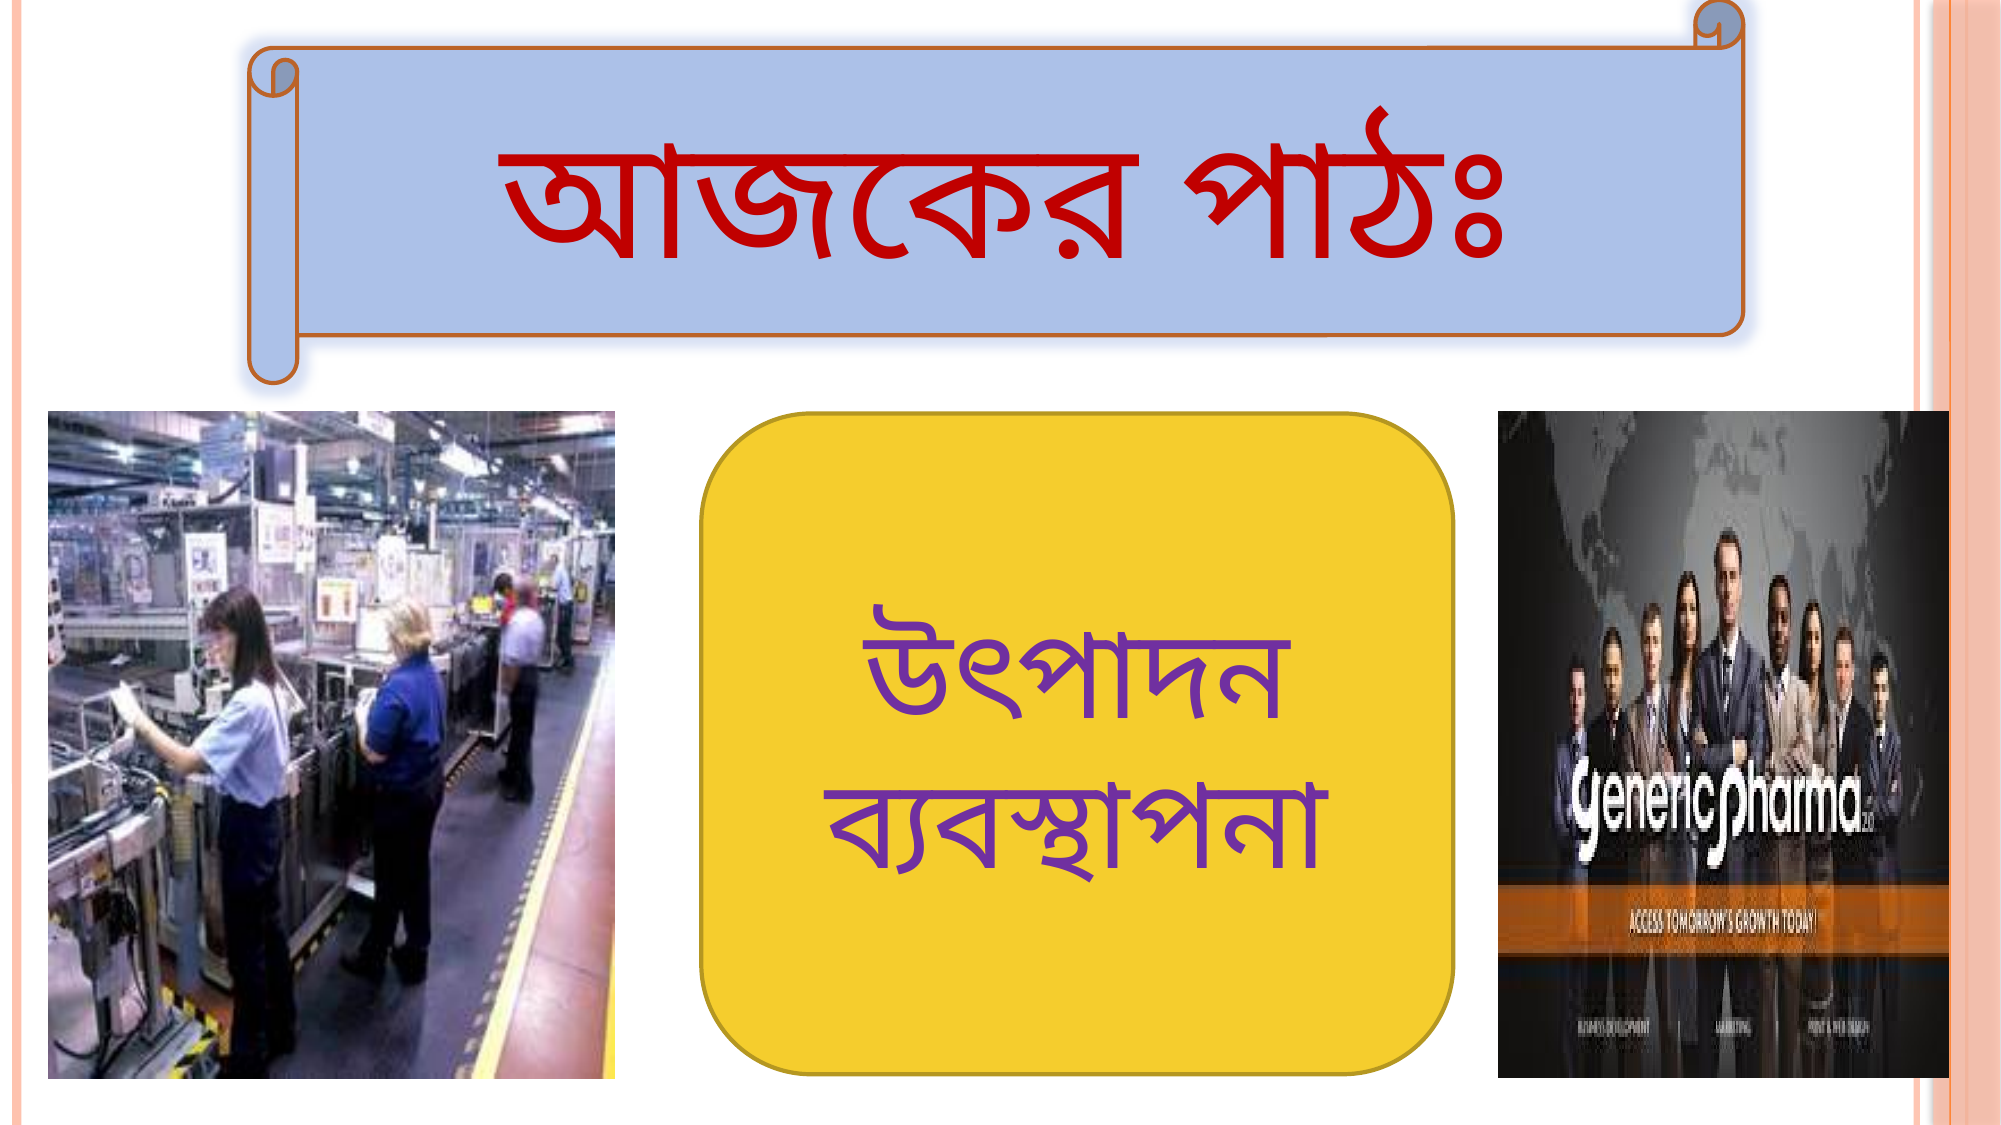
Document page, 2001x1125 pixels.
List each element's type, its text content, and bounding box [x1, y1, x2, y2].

picture [48, 410, 615, 1079]
text_box উৎপাদন ব্যবস্থাপনা [699, 411, 1456, 1077]
picture [1497, 410, 1949, 1078]
text_box আজকের পাঠঃ [247, 0, 1746, 386]
